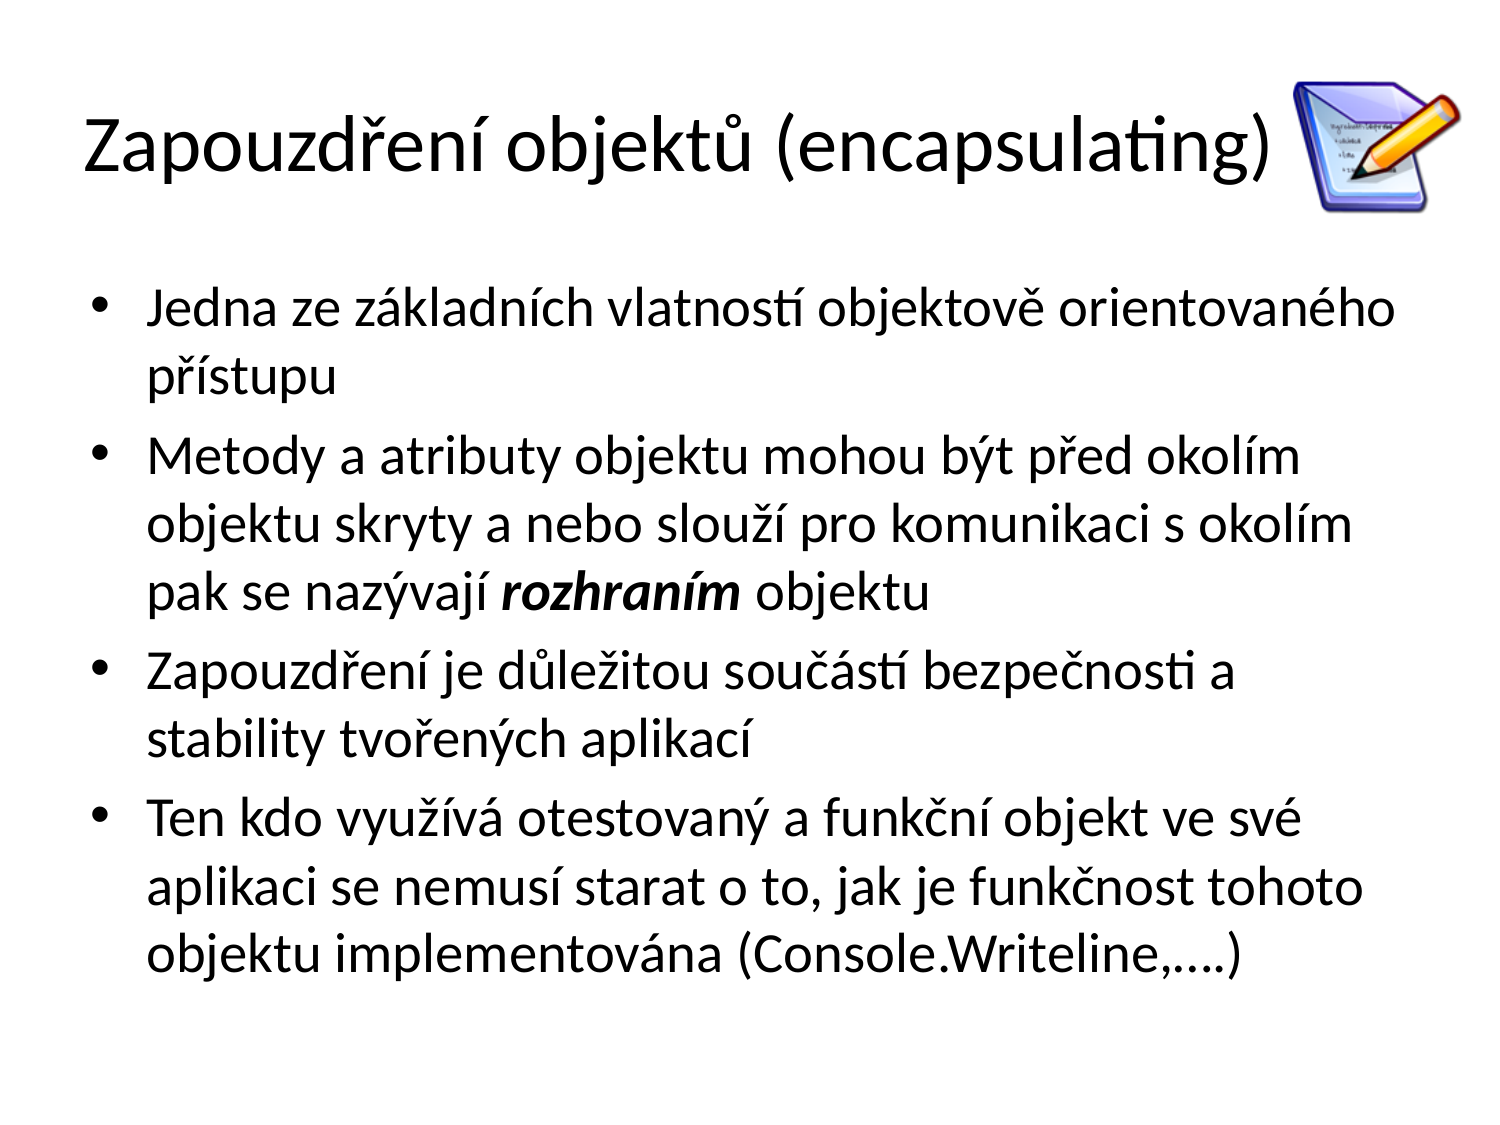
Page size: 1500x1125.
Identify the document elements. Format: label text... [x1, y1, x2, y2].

list Jedna ze základních vlatností objektově orientovaného přístupu Metody a atributy objektu mohou být před okolím objektu skryty a nebo slouží pro komunikaci s okolím pak se nazývají rozhraním objektu Zapouzdření je důležitou součástí bezpečnosti a stability tvořených aplikací Ten kdo využívá otestovaný a funkční objekt ve své aplikaci se nemusí starat o to, jak je funkčnost tohoto objektu implementována (Console.Writeline,….) [75, 262, 1425, 1005]
picture [1288, 58, 1466, 235]
title Zapouzdření objektů (encapsulating) [35, 45, 1325, 233]
